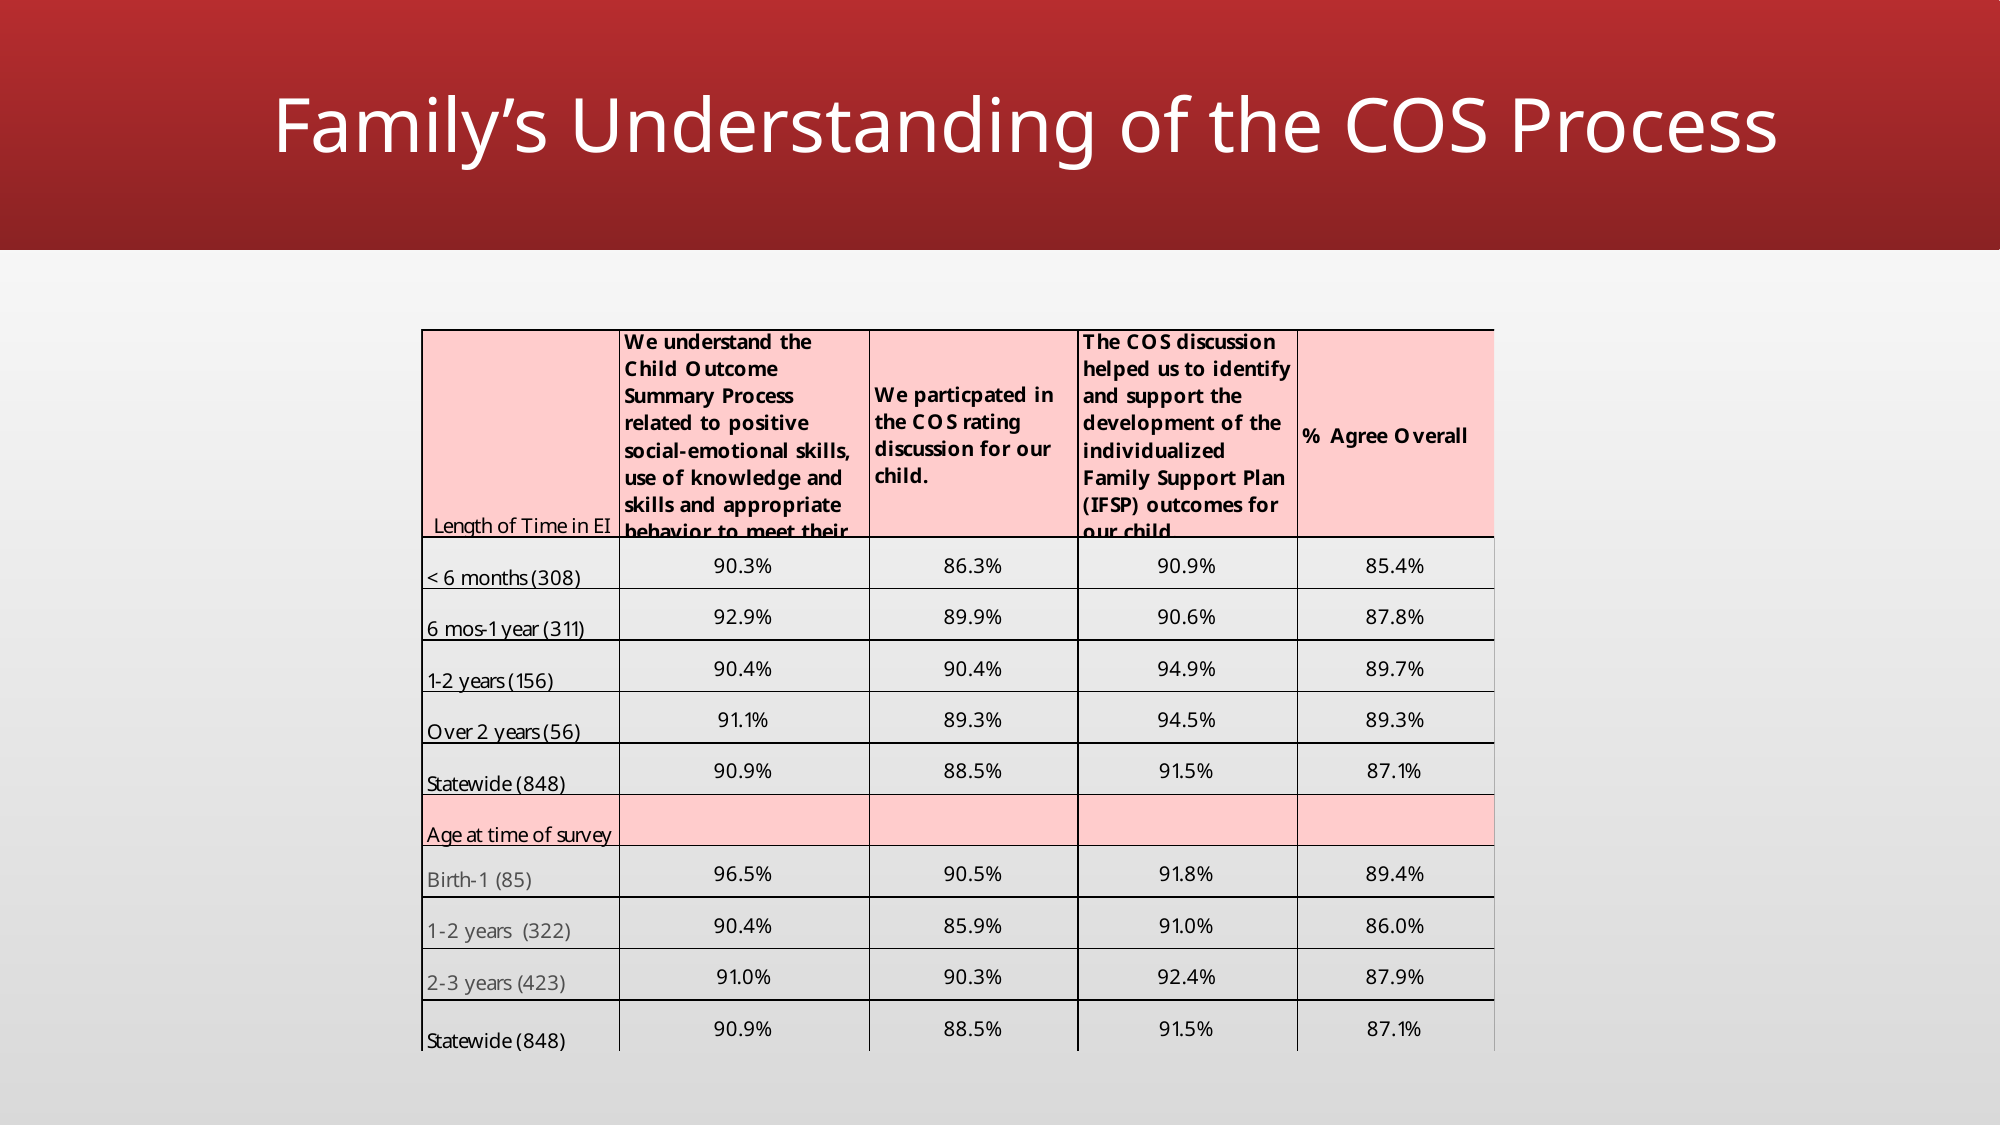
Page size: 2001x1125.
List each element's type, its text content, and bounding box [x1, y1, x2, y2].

text_box Family’s Understanding of the COS Process [201, 20, 1852, 238]
picture [421, 329, 1496, 1053]
